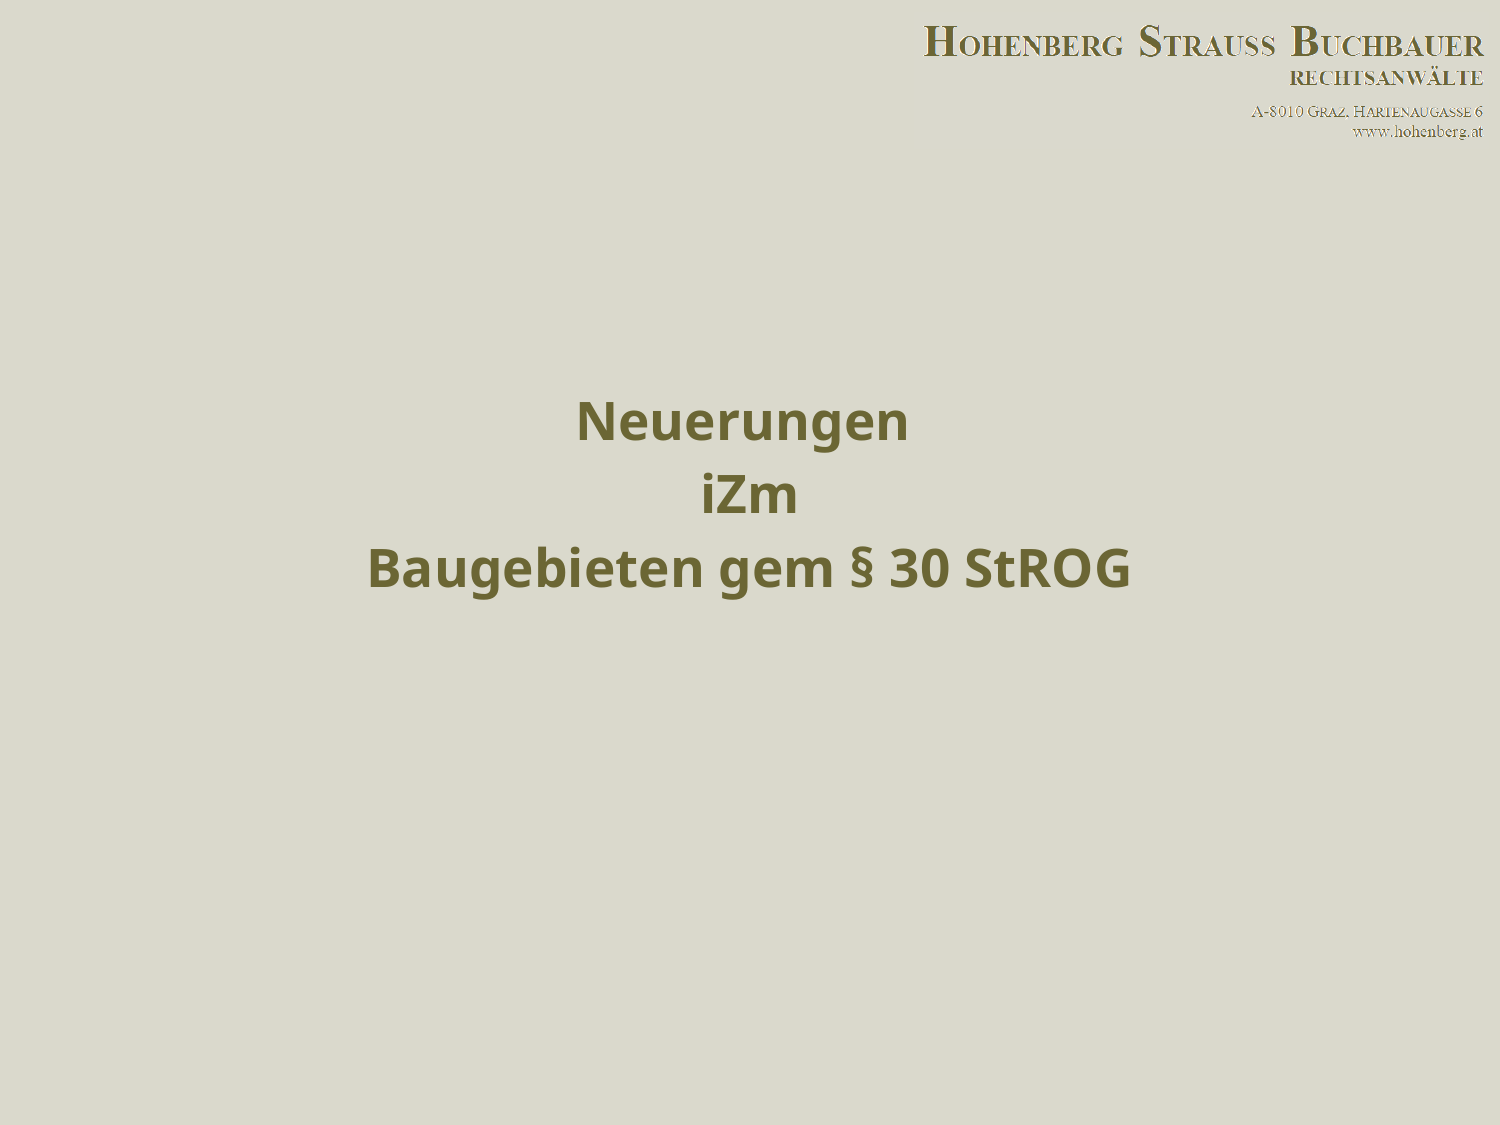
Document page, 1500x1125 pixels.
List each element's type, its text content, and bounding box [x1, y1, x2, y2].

picture [913, 12, 1490, 150]
text_box Neuerungen iZm Baugebieten gem § 30 StROG [0, 380, 1500, 606]
